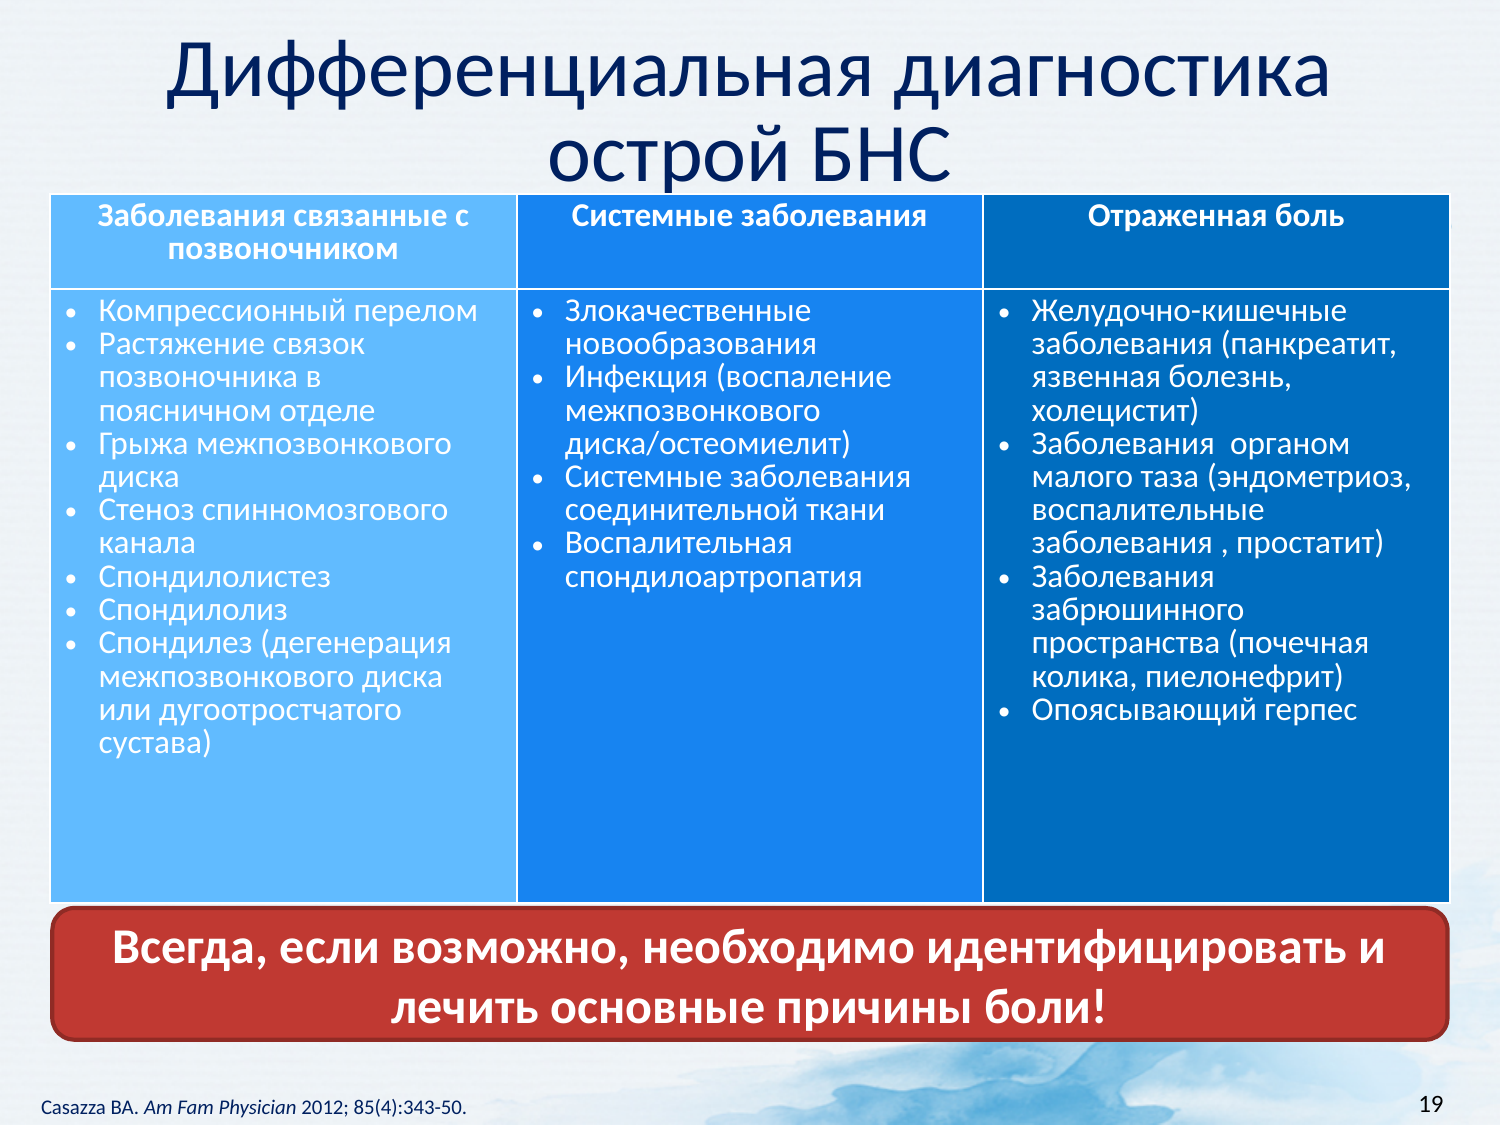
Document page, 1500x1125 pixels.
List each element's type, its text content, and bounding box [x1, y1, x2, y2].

title Дифференциальная диагностика острой БНС [75, 20, 1425, 193]
picture [0, 0, 1500, 1125]
table_header Заболевания связанные с позвоночником [51, 195, 516, 288]
slide_number 19 [1108, 1057, 1459, 1118]
text_box Всегда, если возможно, необходимо идентифицировать и лечить основные причины боли! [50, 905, 1450, 1042]
text_box Casazza BA. Am Fam Physician 2012; 85(4):343-50. [21, 1086, 487, 1125]
table_cell Злокачественные новообразования Инфекция (воспаление межпозвонкового диска/остеомиелит) Системные заболевания соединительной ткани Воспалительная спондилоартропатия [518, 290, 982, 902]
table_header Системные заболевания [518, 195, 982, 288]
table_cell Желудочно-кишечные заболевания (панкреатит, язвенная болезнь, холецистит) Заболевания органом малого таза (эндометриоз, воспалительные заболевания , простатит) Заболевания забрюшинного пространства (почечная колика, пиелонефрит) Опоясывающий герпес [984, 290, 1449, 902]
table_header Отраженная боль [984, 195, 1449, 288]
table_cell Компрессионный перелом Растяжение связок позвоночника в поясничном отделе Грыжа межпозвонкового диска Стеноз спинномозгового канала Спондилолистез Спондилолиз Спондилез (дегенерация межпозвонкового диска или дугоотростчатого сустава) [51, 290, 516, 902]
